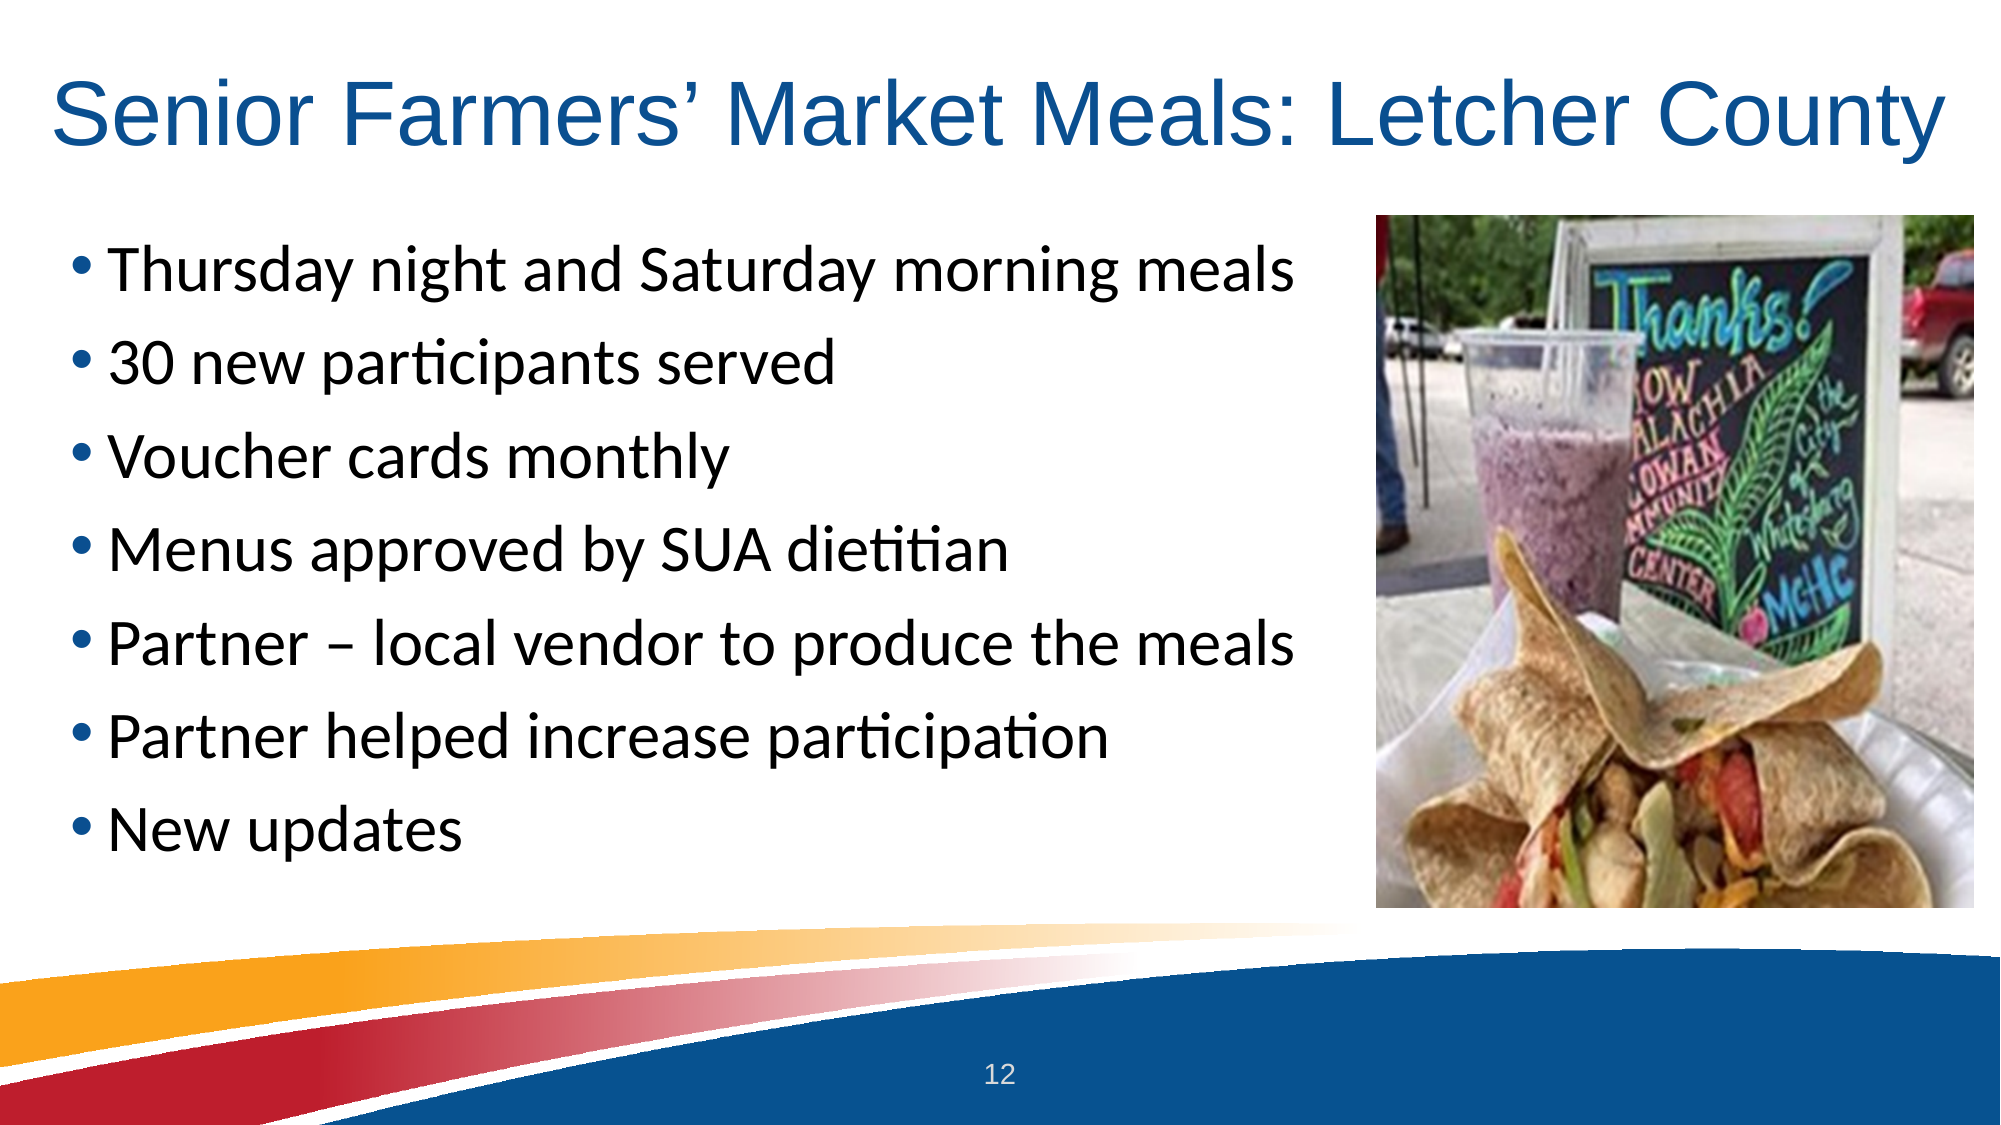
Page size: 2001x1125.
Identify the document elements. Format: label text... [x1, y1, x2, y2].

title Senior Farmers’ Market Meals: Letcher County [0, 0, 2000, 217]
picture [0, 215, 2000, 1125]
slide_number 12 [766, 1042, 1234, 1103]
list Thursday night and Saturday morning meals 30 new participants served Voucher cards monthly Menus approved by SUA dietitian Partner – local vendor to produce the meals Partner helped increase participation New updates [55, 216, 1478, 960]
